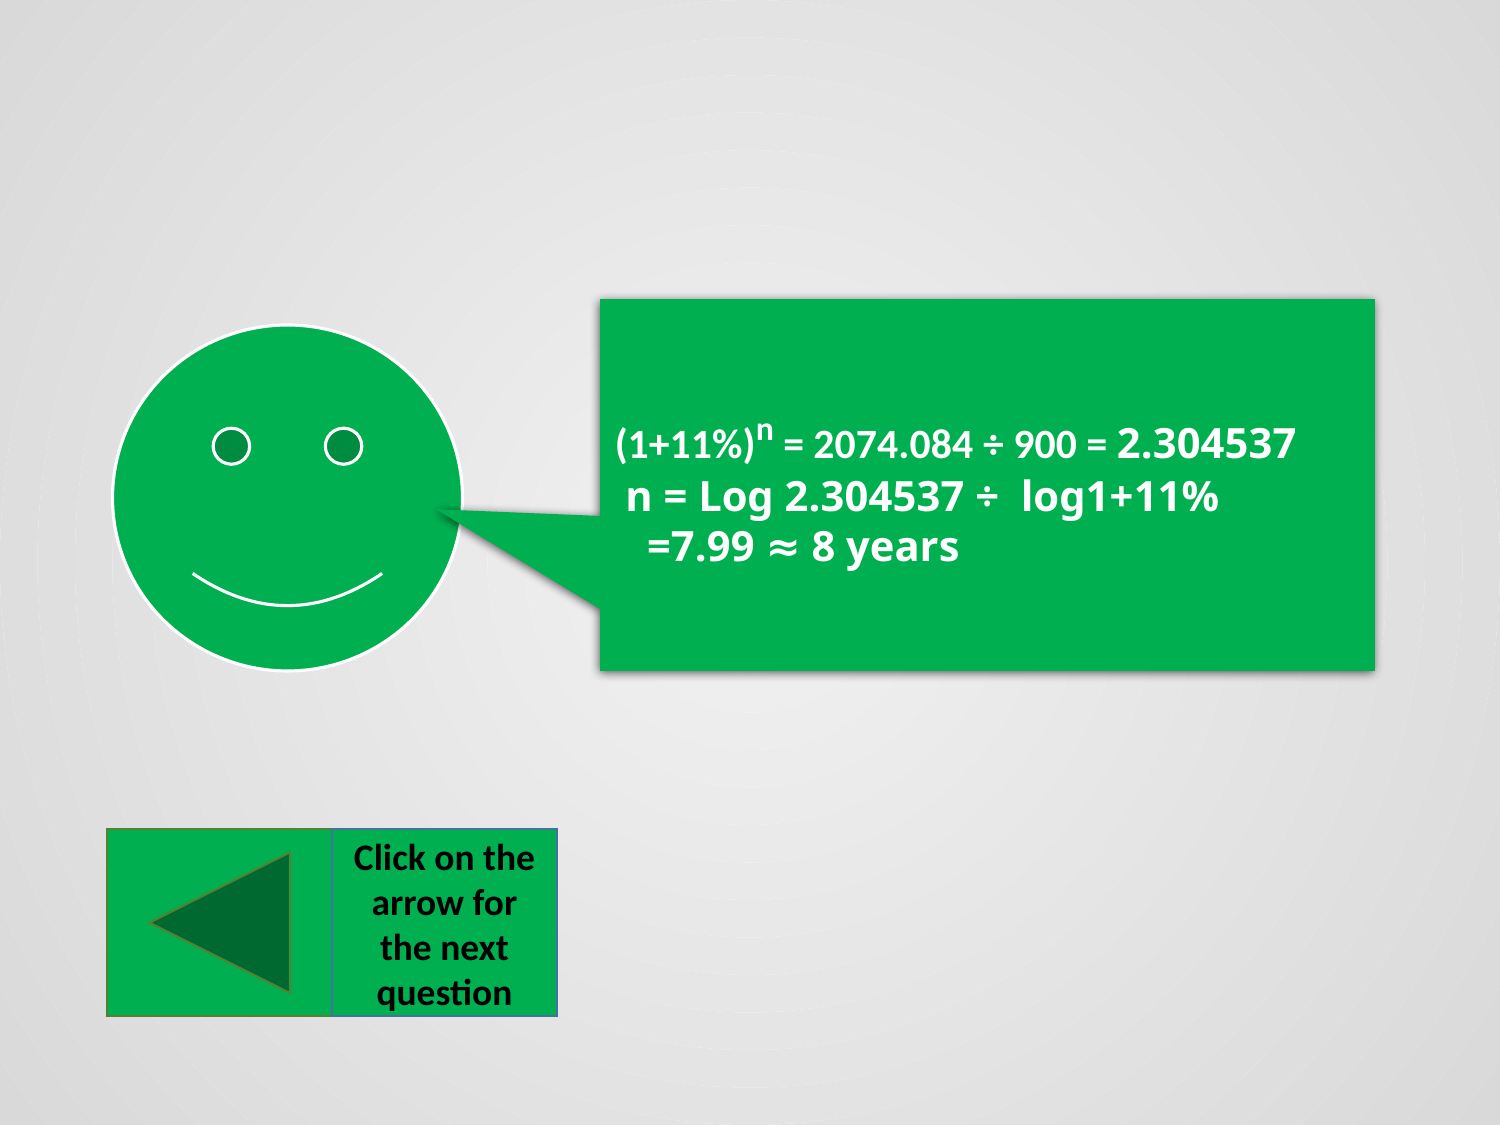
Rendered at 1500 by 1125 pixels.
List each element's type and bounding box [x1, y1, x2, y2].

text_box [107, 299, 1375, 1017]
